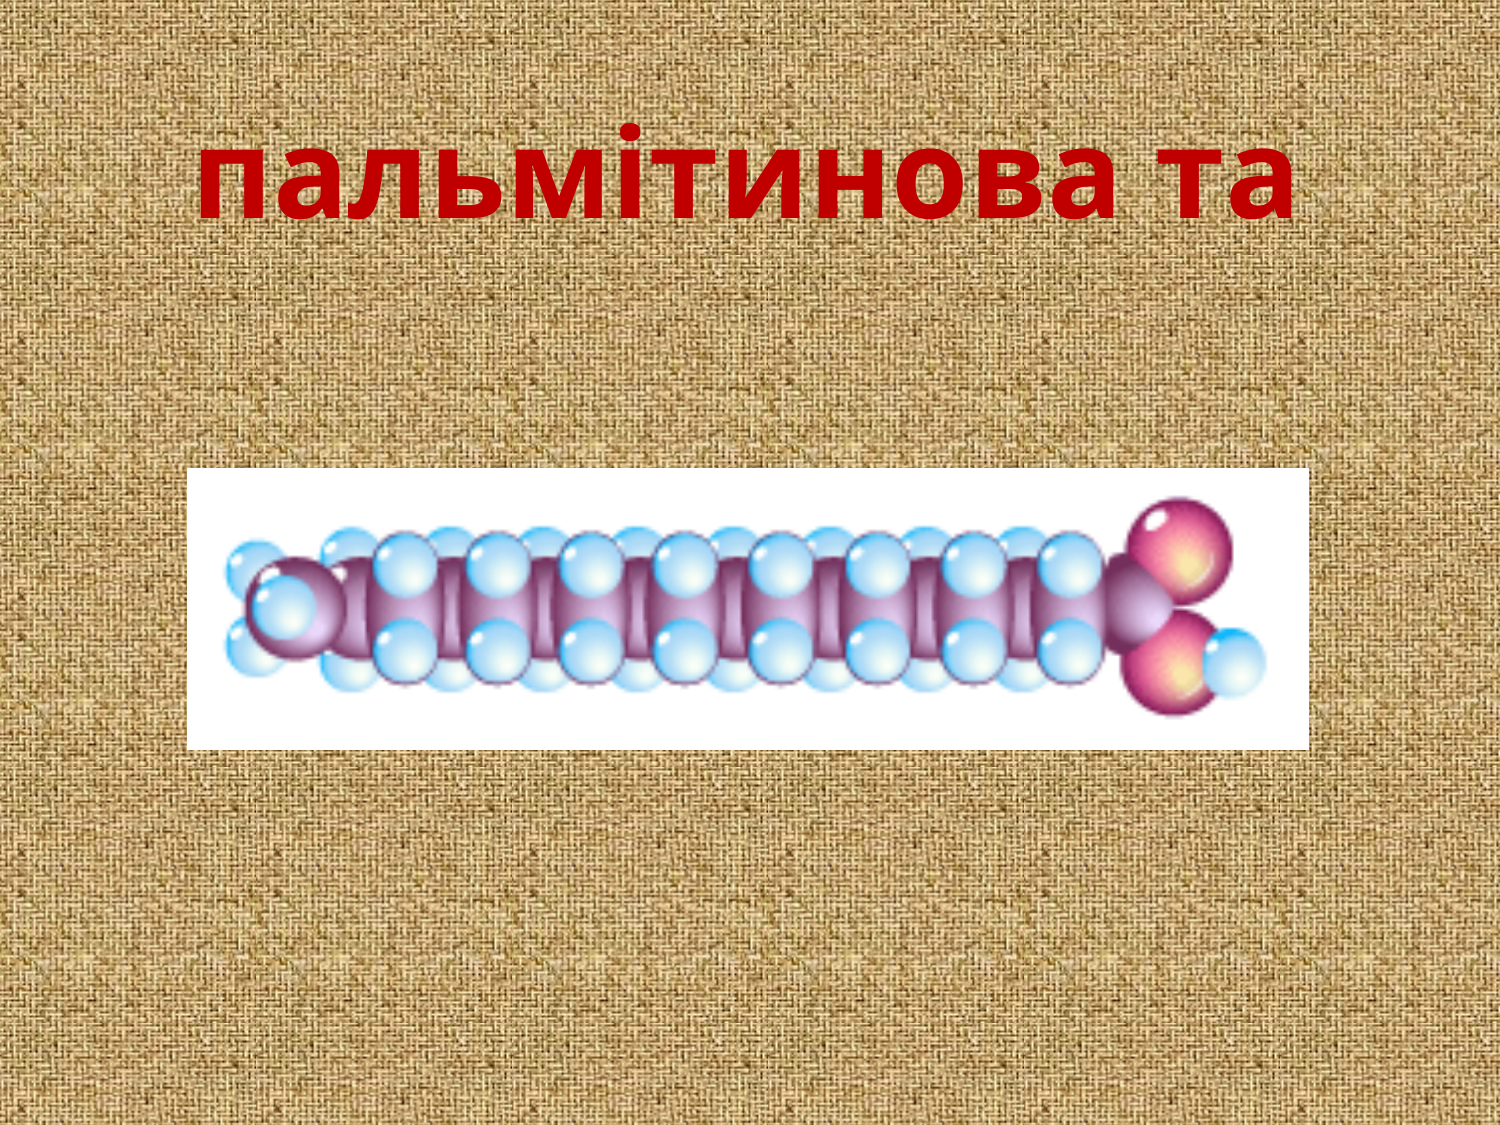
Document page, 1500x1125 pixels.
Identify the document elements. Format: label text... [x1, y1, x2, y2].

picture [0, 0, 1500, 1125]
title пальмітинова та [74, 44, 1419, 294]
